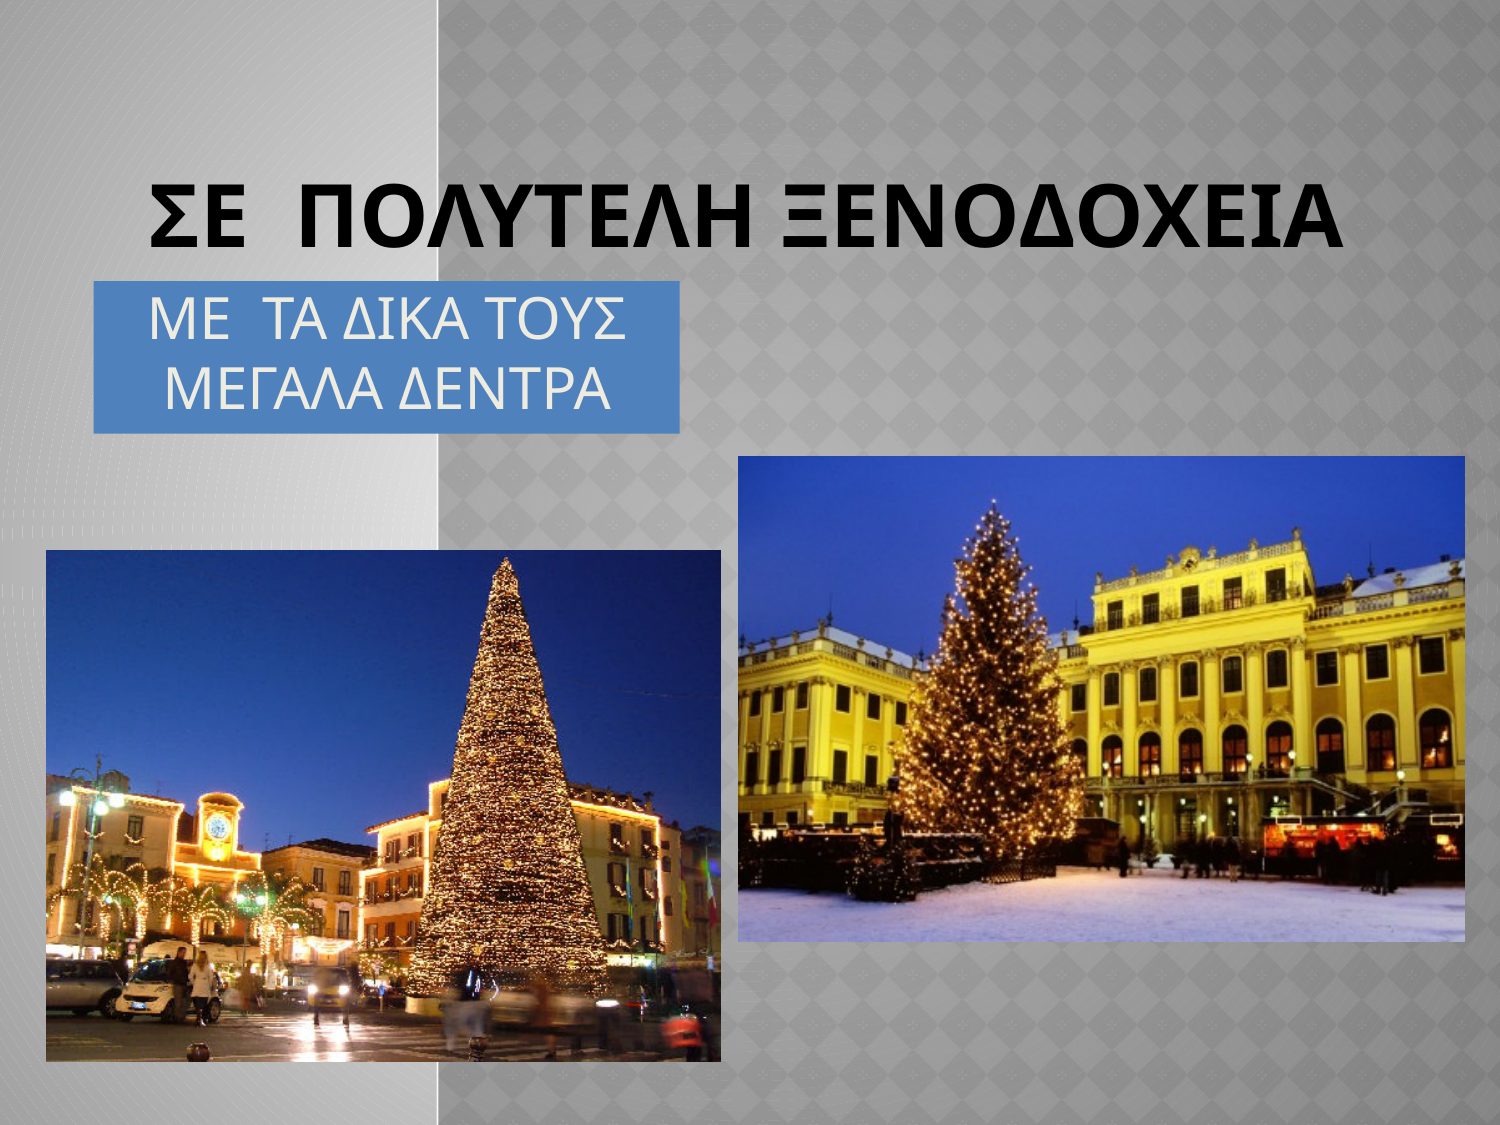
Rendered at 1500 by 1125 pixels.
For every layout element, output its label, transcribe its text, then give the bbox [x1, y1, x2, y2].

picture [46, 550, 722, 1062]
subtitle ΜΕ ΤΑ ΔΙΚΑ ΤΟΥΣ ΜΕΓΑΛΑ ΔΕΝΤΡΑ [93, 281, 680, 434]
picture [737, 456, 1466, 942]
title ΣΕ ΠΟΛΥΤΕΛΗ ΞΕΝΟΔΟΧΕΙΑ [140, 82, 1418, 265]
